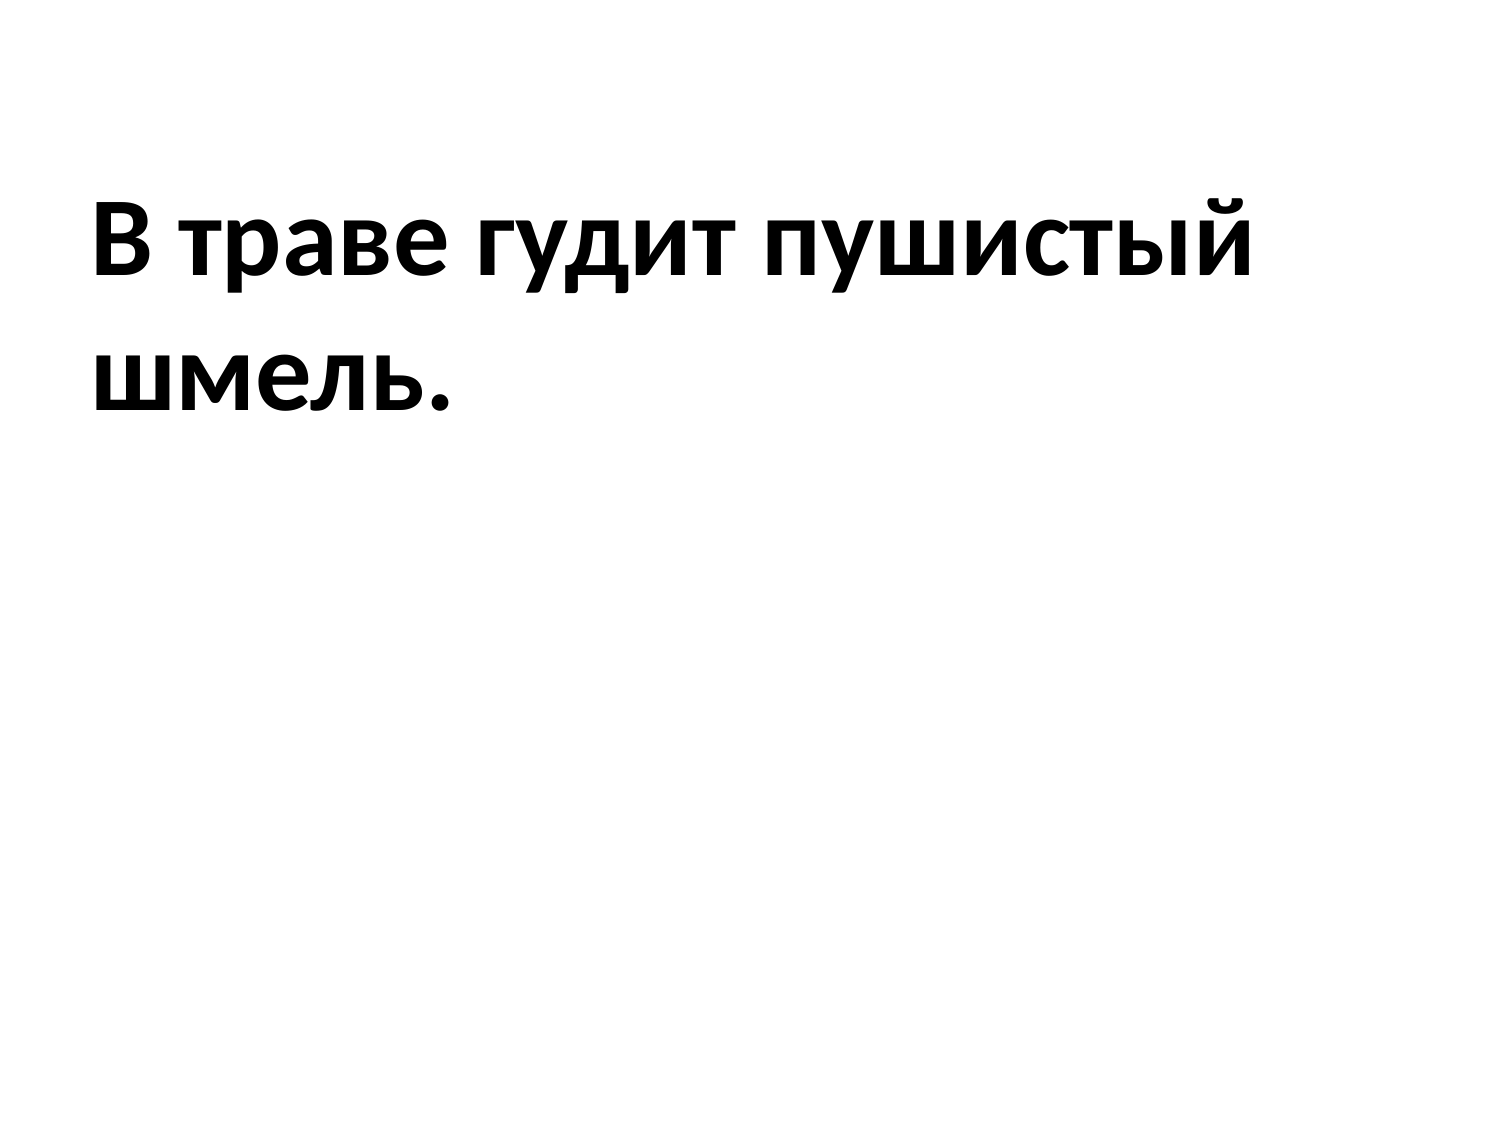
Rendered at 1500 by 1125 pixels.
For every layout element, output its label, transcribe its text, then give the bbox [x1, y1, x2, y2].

title В траве гудит пушистый шмель. [75, 45, 1425, 551]
